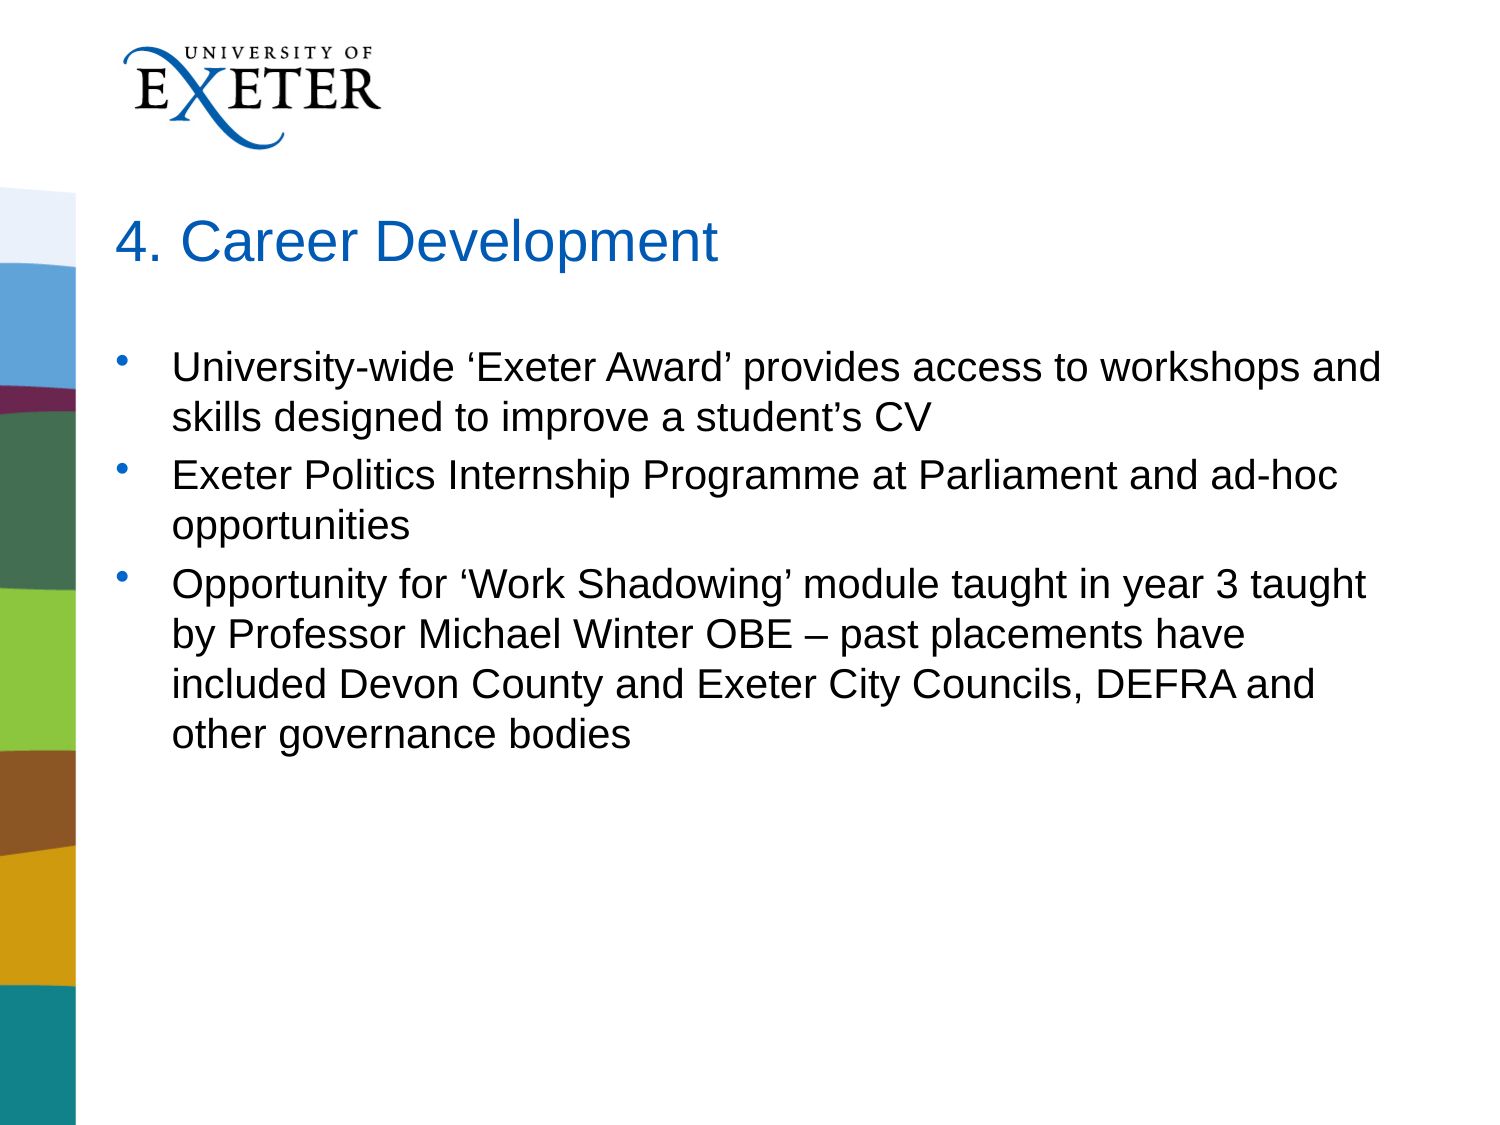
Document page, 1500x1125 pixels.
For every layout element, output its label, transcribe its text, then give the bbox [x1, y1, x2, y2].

title 4. Career Development [100, 160, 1401, 315]
list University-wide ‘Exeter Award’ provides access to workshops and skills designed to improve a student’s CV Exeter Politics Internship Programme at Parliament and ad-hoc opportunities Opportunity for ‘Work Shadowing’ module taught in year 3 taught by Professor Michael Winter OBE – past placements have included Devon County and Exeter City Councils, DEFRA and other governance bodies [100, 332, 1401, 1024]
picture [0, 0, 420, 1125]
